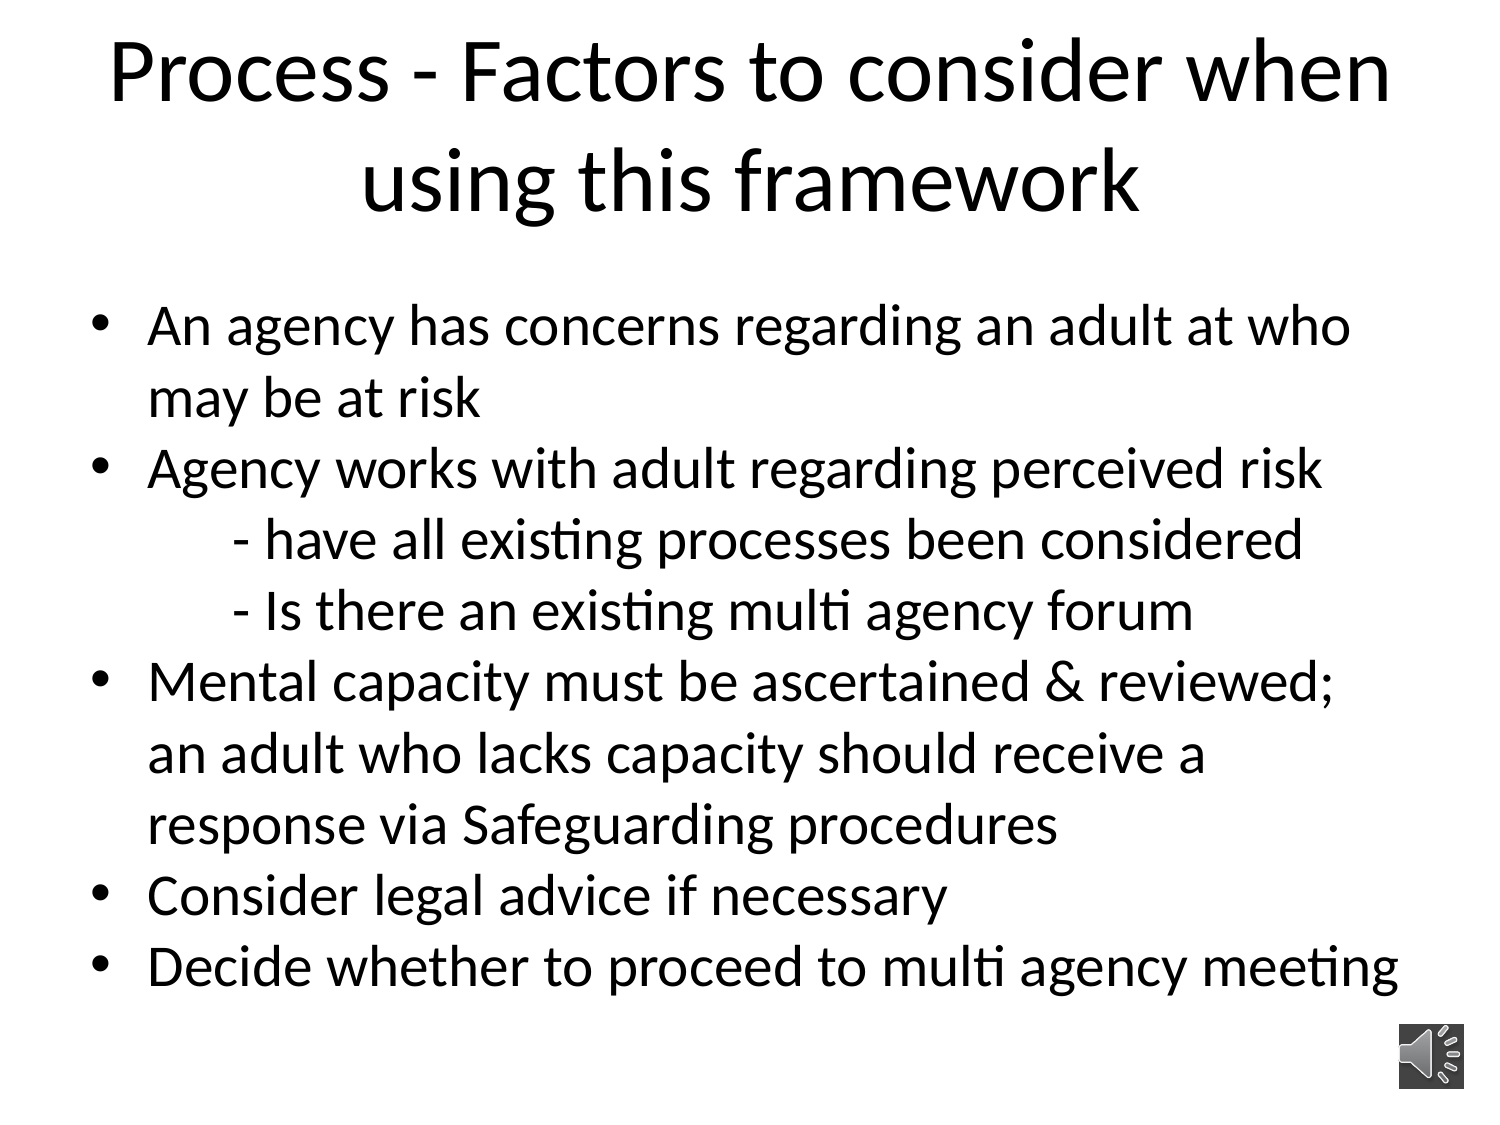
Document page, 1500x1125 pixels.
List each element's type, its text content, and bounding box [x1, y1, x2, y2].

title Process - Factors to consider when using this framework [76, 19, 1427, 220]
list An agency has concerns regarding an adult at who may be at risk Agency works with adult regarding perceived risk - have all existing processes been considered - Is there an existing multi agency forum Mental capacity must be ascertained & reviewed; an adult who lacks capacity should receive a response via Safeguarding procedures Consider legal advice if necessary Decide whether to proceed to multi agency meeting [75, 278, 1425, 1035]
picture [1397, 1022, 1465, 1090]
